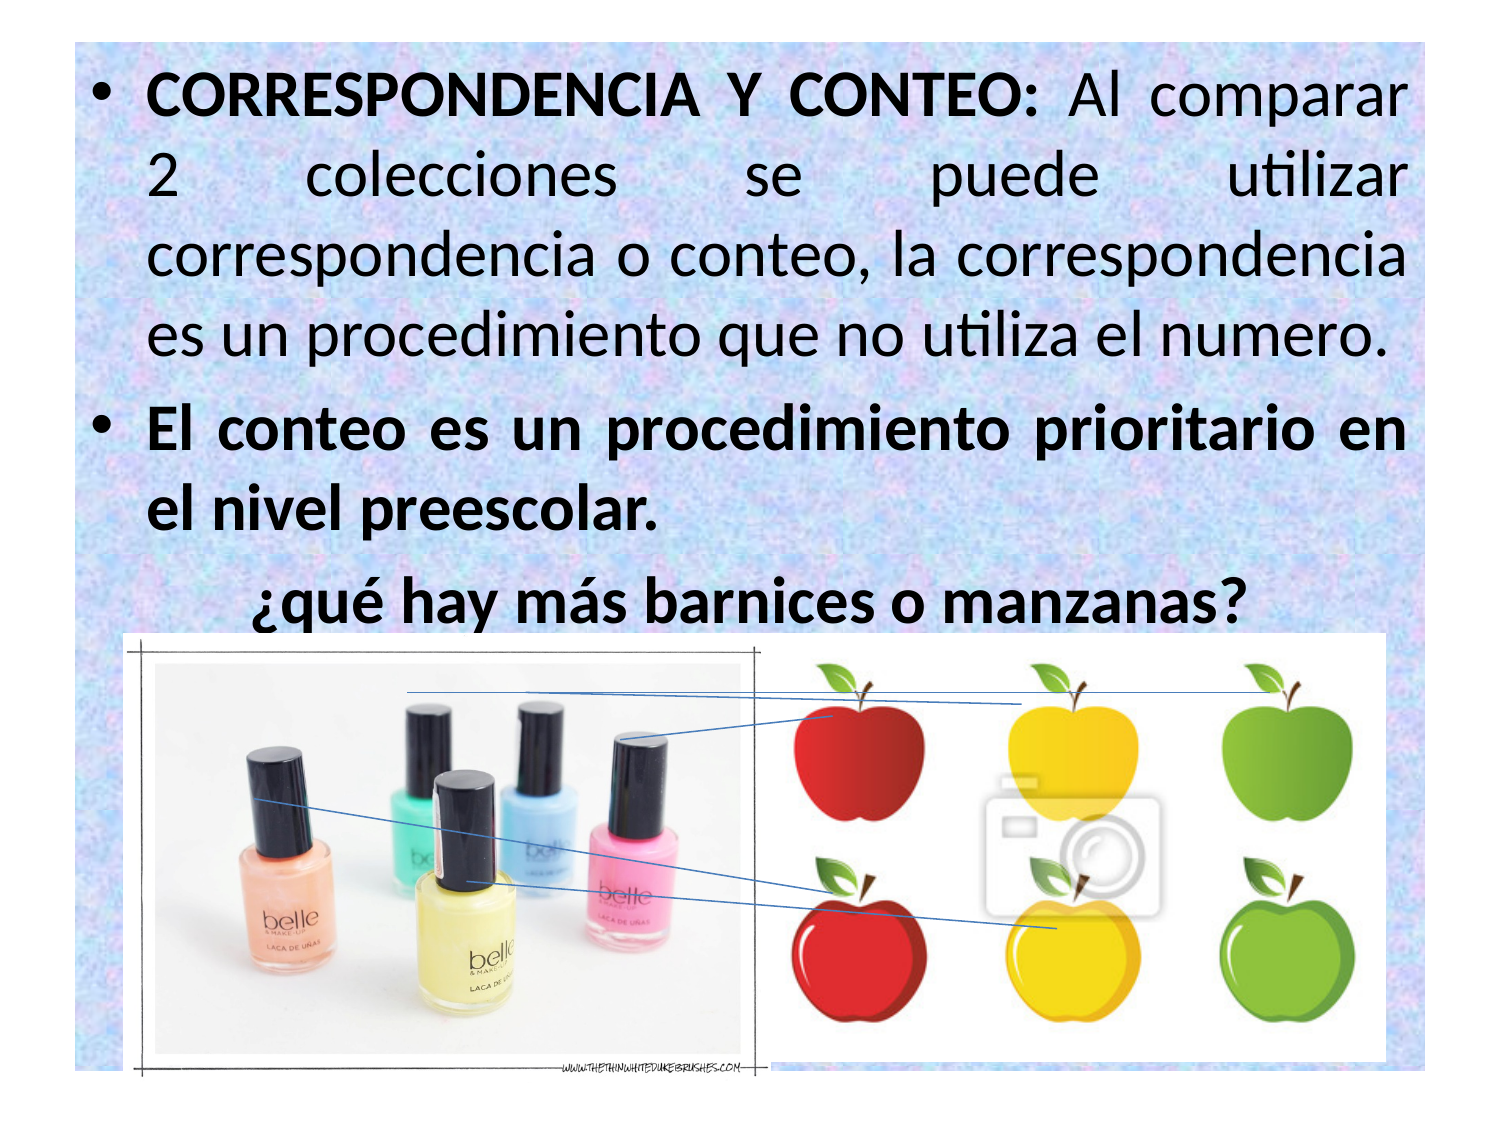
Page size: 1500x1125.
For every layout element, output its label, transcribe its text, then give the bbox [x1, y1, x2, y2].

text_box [253, 798, 833, 894]
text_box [466, 881, 1058, 929]
list CORRESPONDENCIA Y CONTEO: Al comparar 2 colecciones se puede utilizar correspondencia o conteo, la correspondencia es un procedimiento que no utiliza el numero. El conteo es un procedimiento prioritario en el nivel preescolar. ¿qué hay más barnices o manzanas? [75, 42, 1425, 1071]
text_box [525, 701, 1022, 705]
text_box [619, 715, 833, 740]
picture [123, 633, 1386, 1083]
